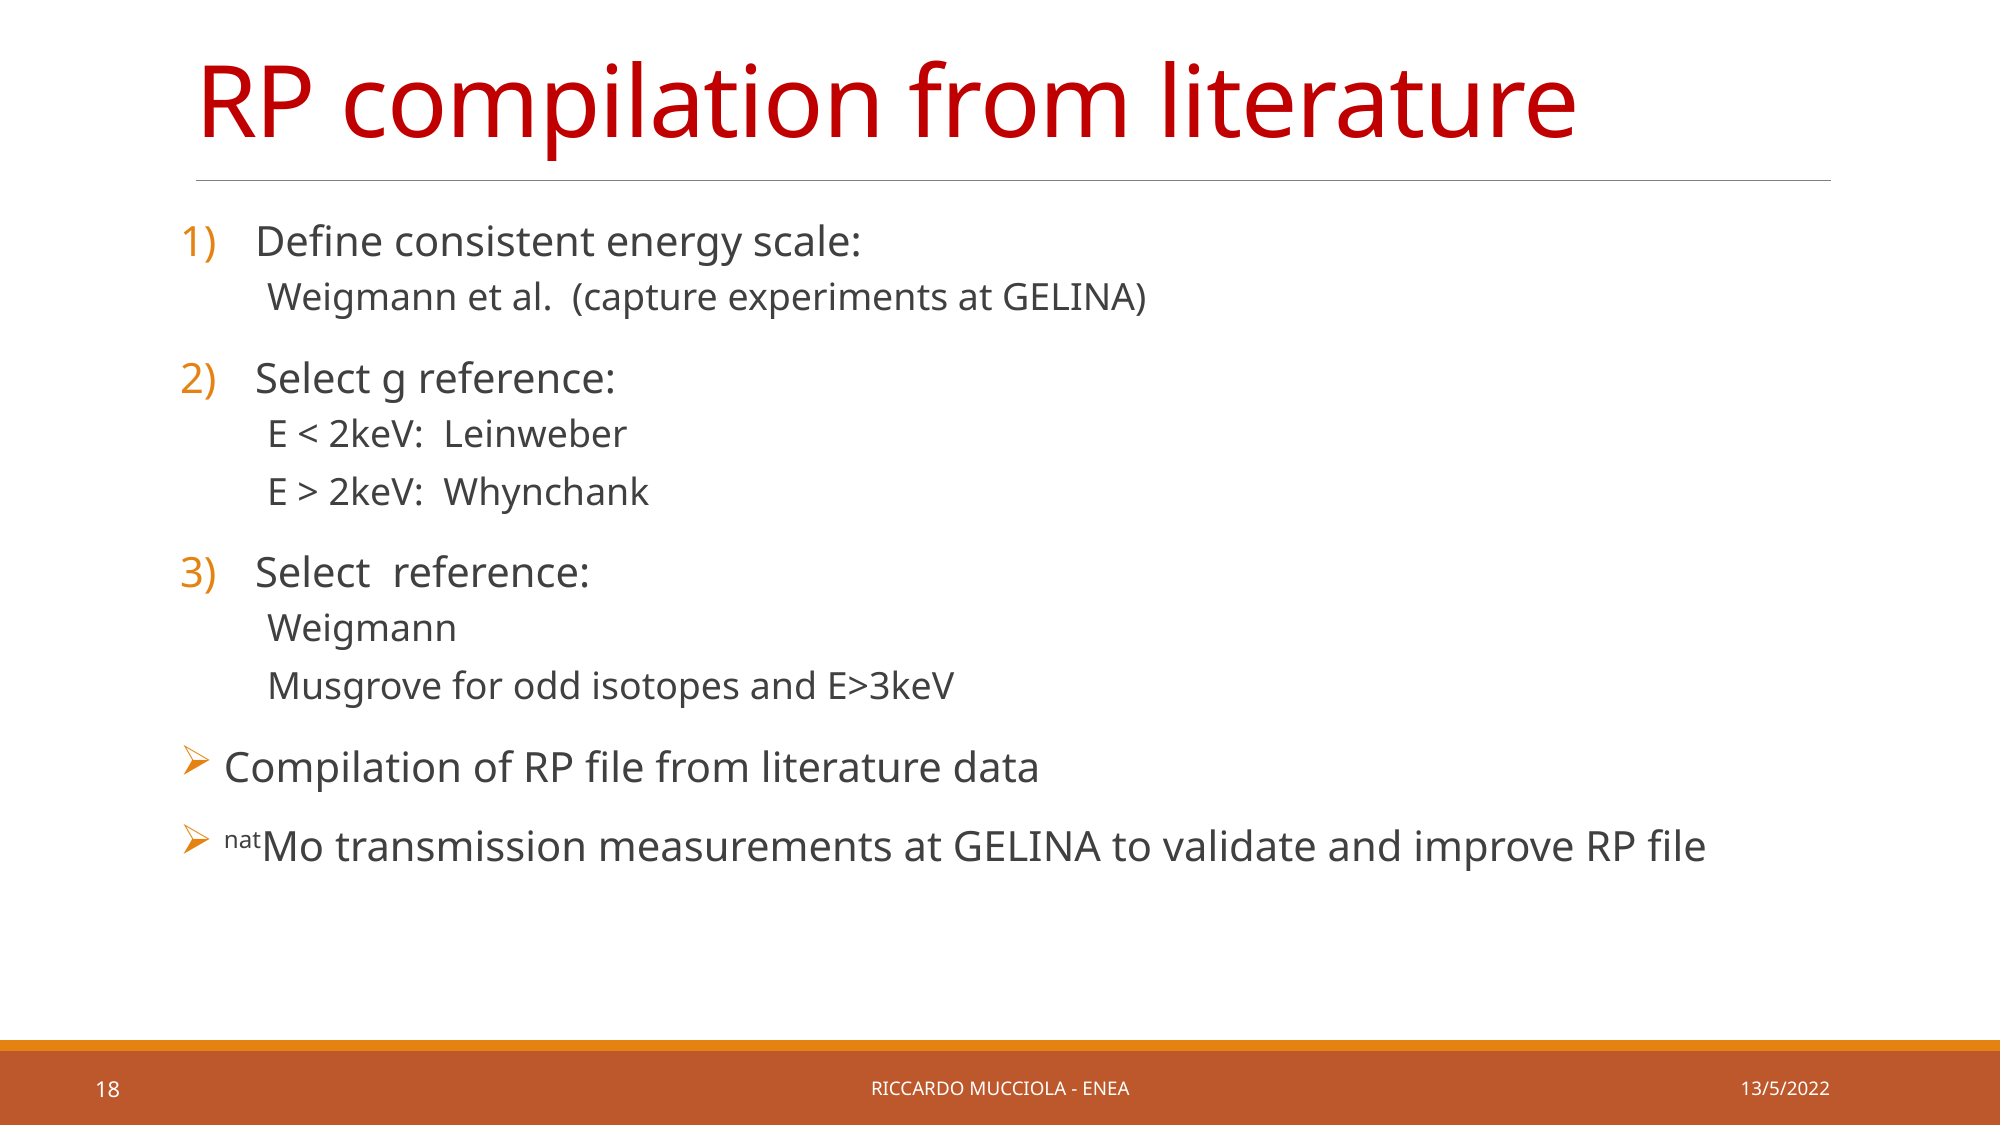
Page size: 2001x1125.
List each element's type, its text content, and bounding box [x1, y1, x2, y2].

title RP compilation from literature [180, 36, 1830, 166]
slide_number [1582, 1057, 1988, 1118]
footer Riccardo Mucciola - ENEA [604, 1059, 1396, 1120]
slide_number 18 [0, 1060, 216, 1120]
